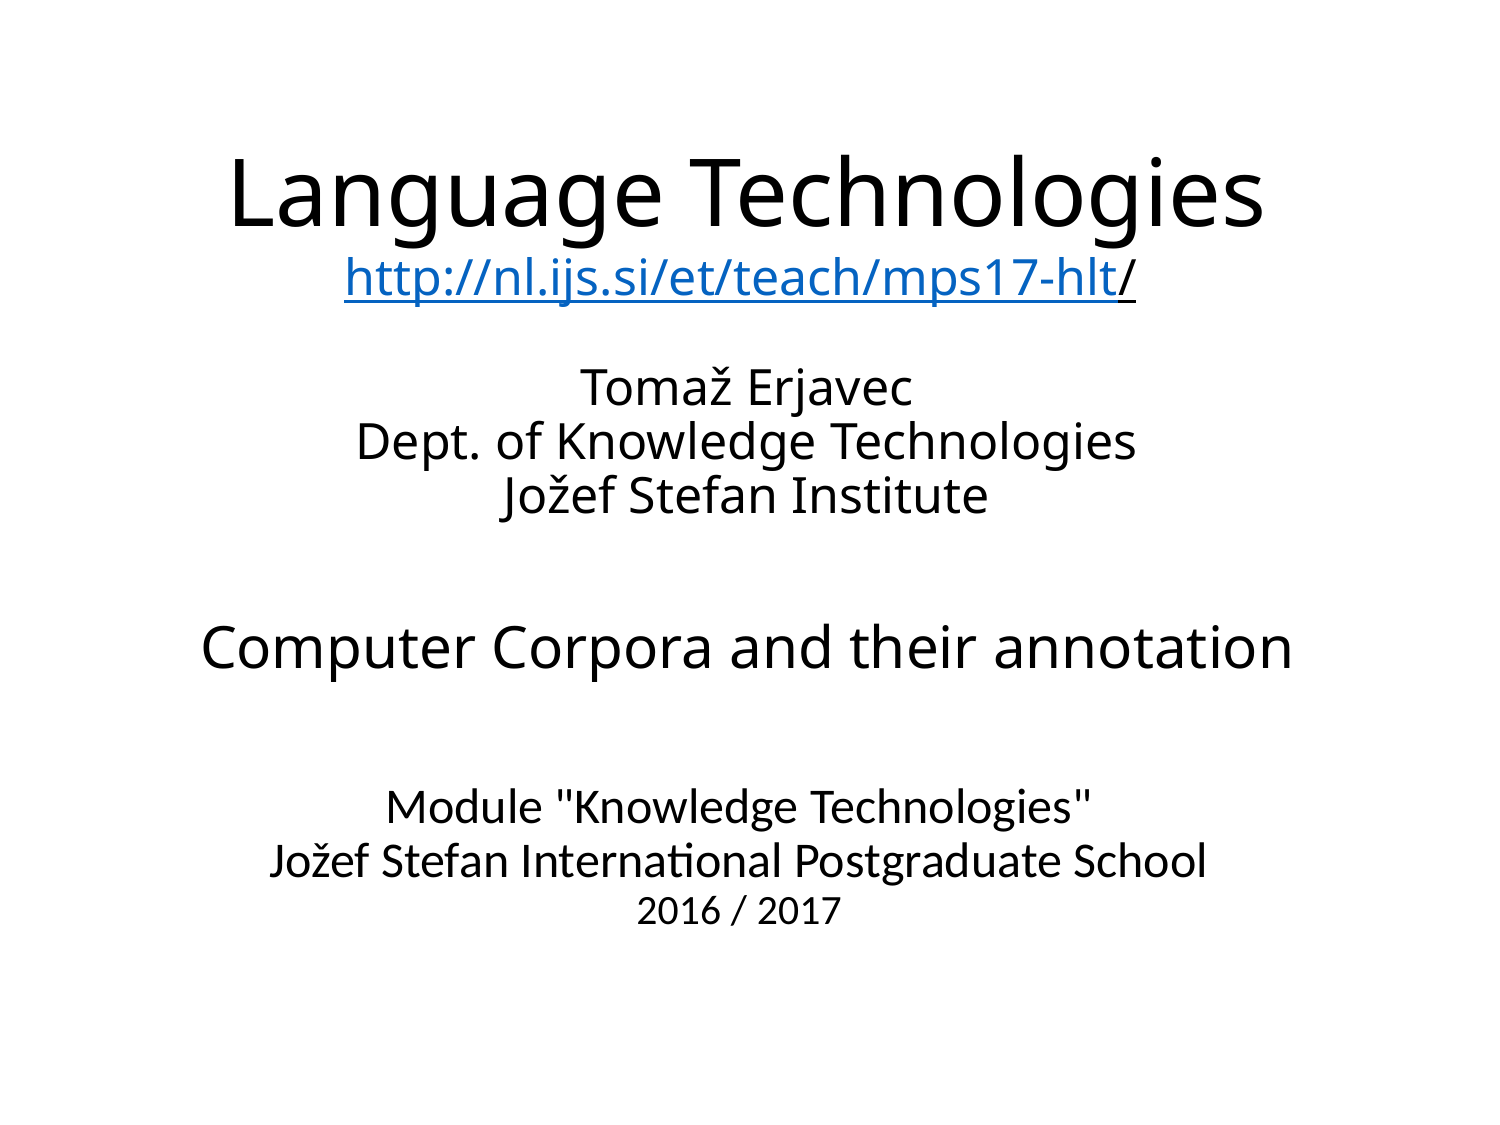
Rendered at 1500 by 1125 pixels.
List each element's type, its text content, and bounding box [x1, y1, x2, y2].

text_box Computer Corpora and their annotation [94, 562, 1400, 728]
subtitle Module "Knowledge Technologies" Jožef Stefan International Postgraduate School 2016 / 2017 [88, 773, 1390, 961]
title Language Technologies http://nl.ijs.si/et/teach/mps17-hlt/ Tomaž Erjavec Dept. of Knowledge Technologies Jožef Stefan Institute [88, 72, 1406, 592]
